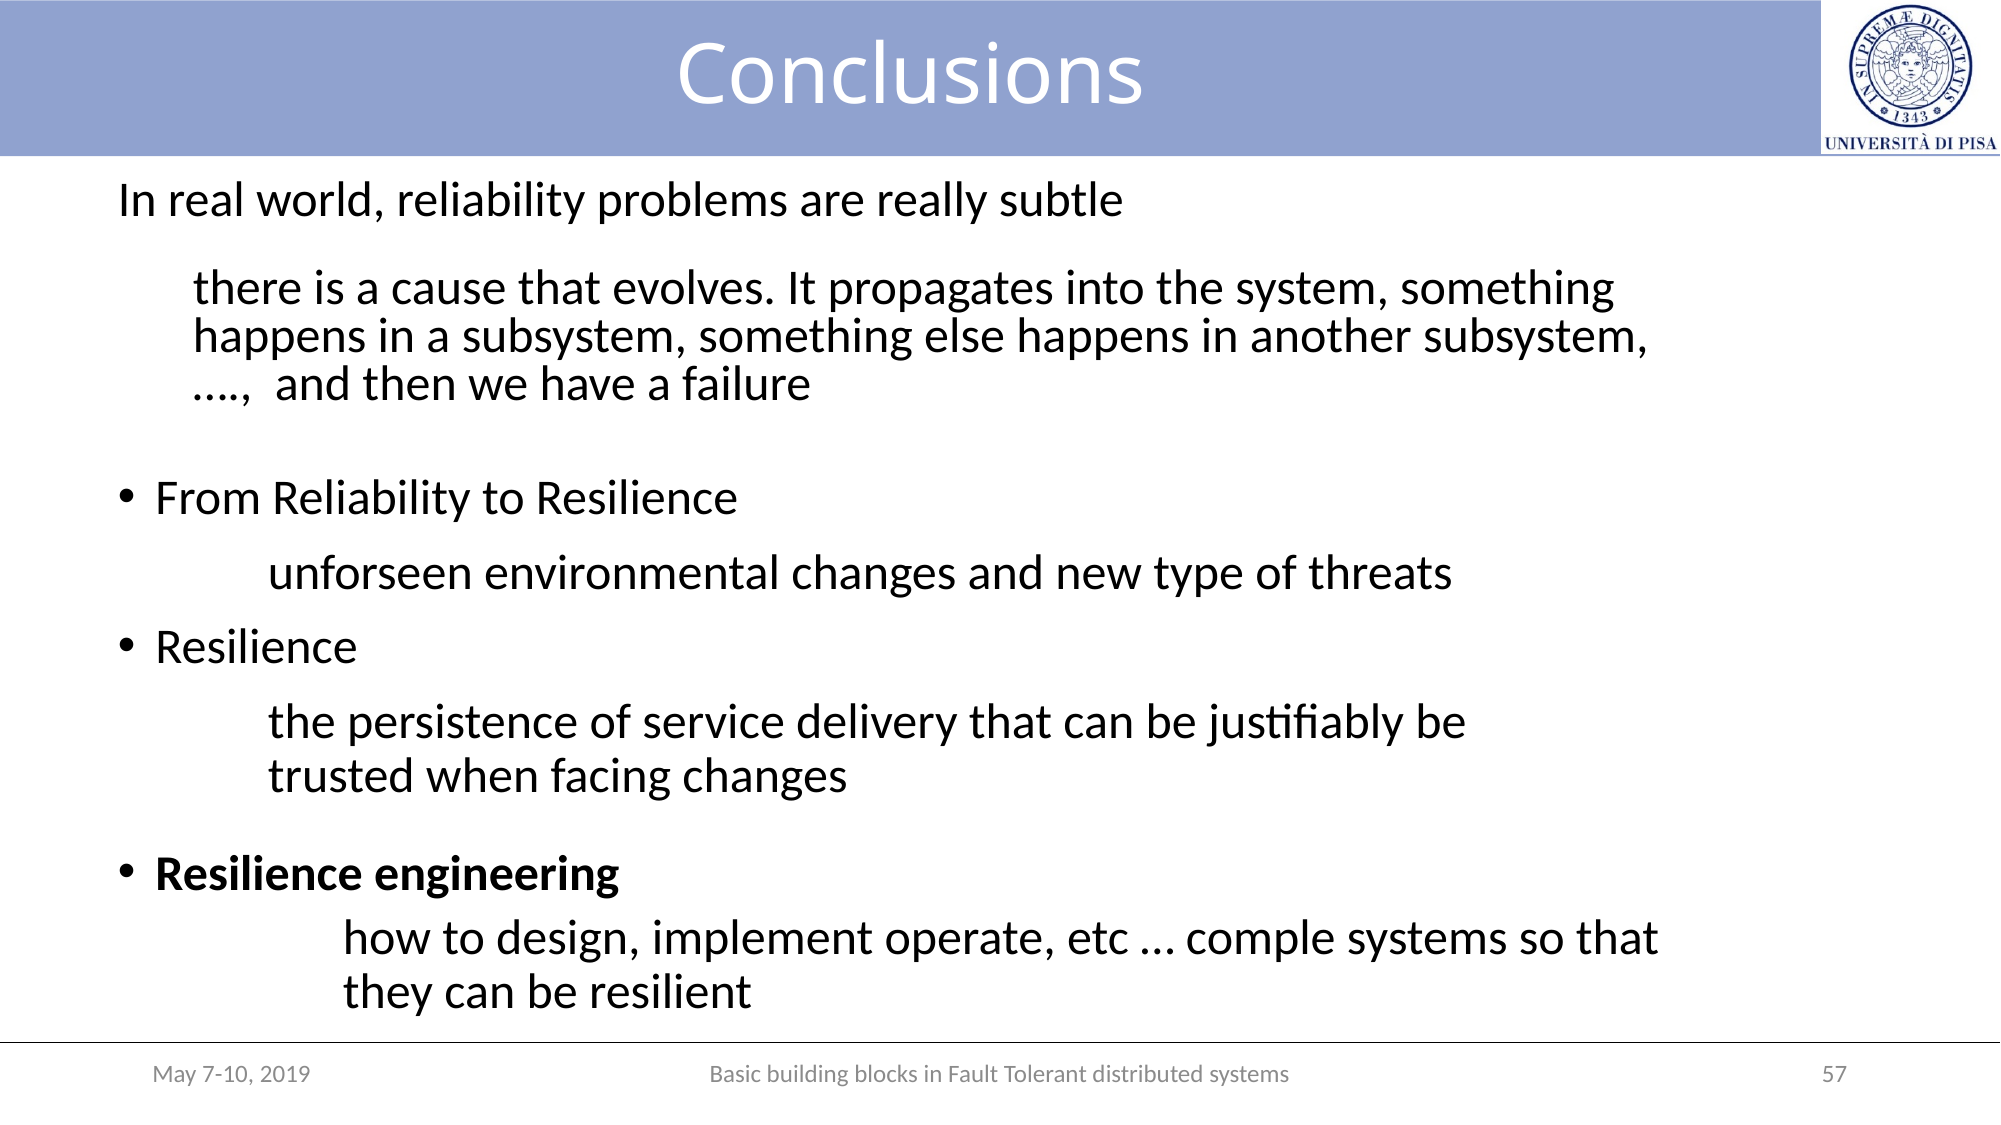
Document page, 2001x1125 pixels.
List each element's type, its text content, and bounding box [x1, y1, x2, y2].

title Conclusions [0, 0, 1822, 154]
picture [1822, 0, 2000, 154]
footer Basic building blocks in Fault Tolerant distributed systems [662, 1042, 1338, 1103]
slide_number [137, 1042, 588, 1103]
list In real world, reliability problems are really subtle there is a cause that evolves. It propagates into the system, something happens in a subsystem, something else happens in another subsystem, …., and then we have a failure From Reliability to Resilience unforseen environmental changes and new type of threats Resilience the persistence of service delivery that can be justifiably be trusted when facing changes Resilience engineering how to design, implement operate, etc … comple systems so that they can be resilient [102, 170, 1747, 1026]
slide_number 57 [1412, 1042, 1863, 1103]
